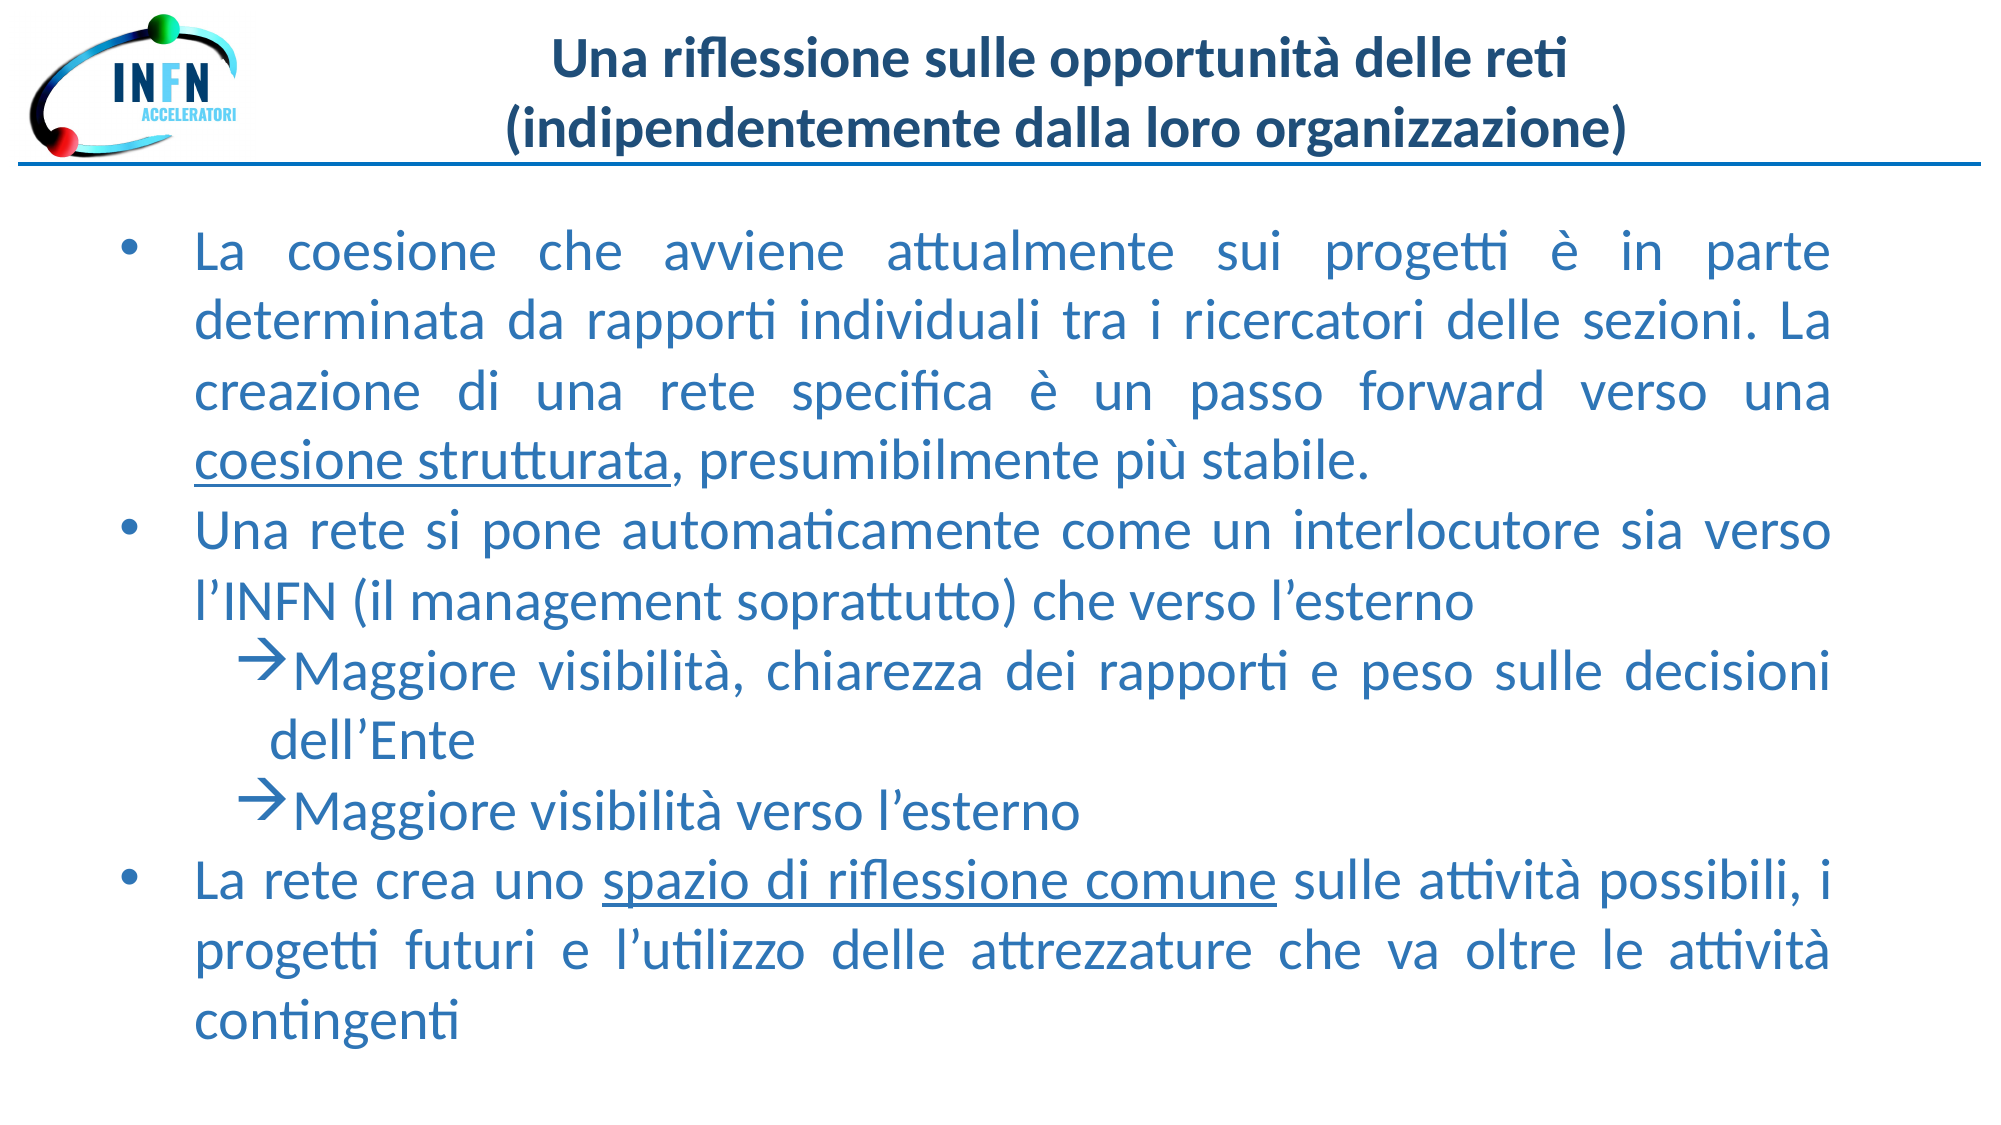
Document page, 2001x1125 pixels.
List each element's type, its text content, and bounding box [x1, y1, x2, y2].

text_box Una riflessione sulle opportunità delle reti (indipendentemente dalla loro organizzazione) [234, 12, 1899, 167]
picture [9, 11, 256, 167]
text_box La coesione che avviene attualmente sui progetti è in parte determinata da rapporti individuali tra i ricercatori delle sezioni. La creazione di una rete specifica è un passo forward verso una coesione strutturata, presumibilmente più stabile. Una rete si pone automaticamente come un interlocutore sia verso l’INFN (il management soprattutto) che verso l’esterno Maggiore visibilità, chiarezza dei rapporti e peso sulle decisioni dell’Ente Maggiore visibilità verso l’esterno La rete crea uno spazio di riflessione comune sulle attività possibili, i progetti futuri e l’utilizzo delle attrezzature che va oltre le attività contingenti [104, 204, 1848, 1059]
